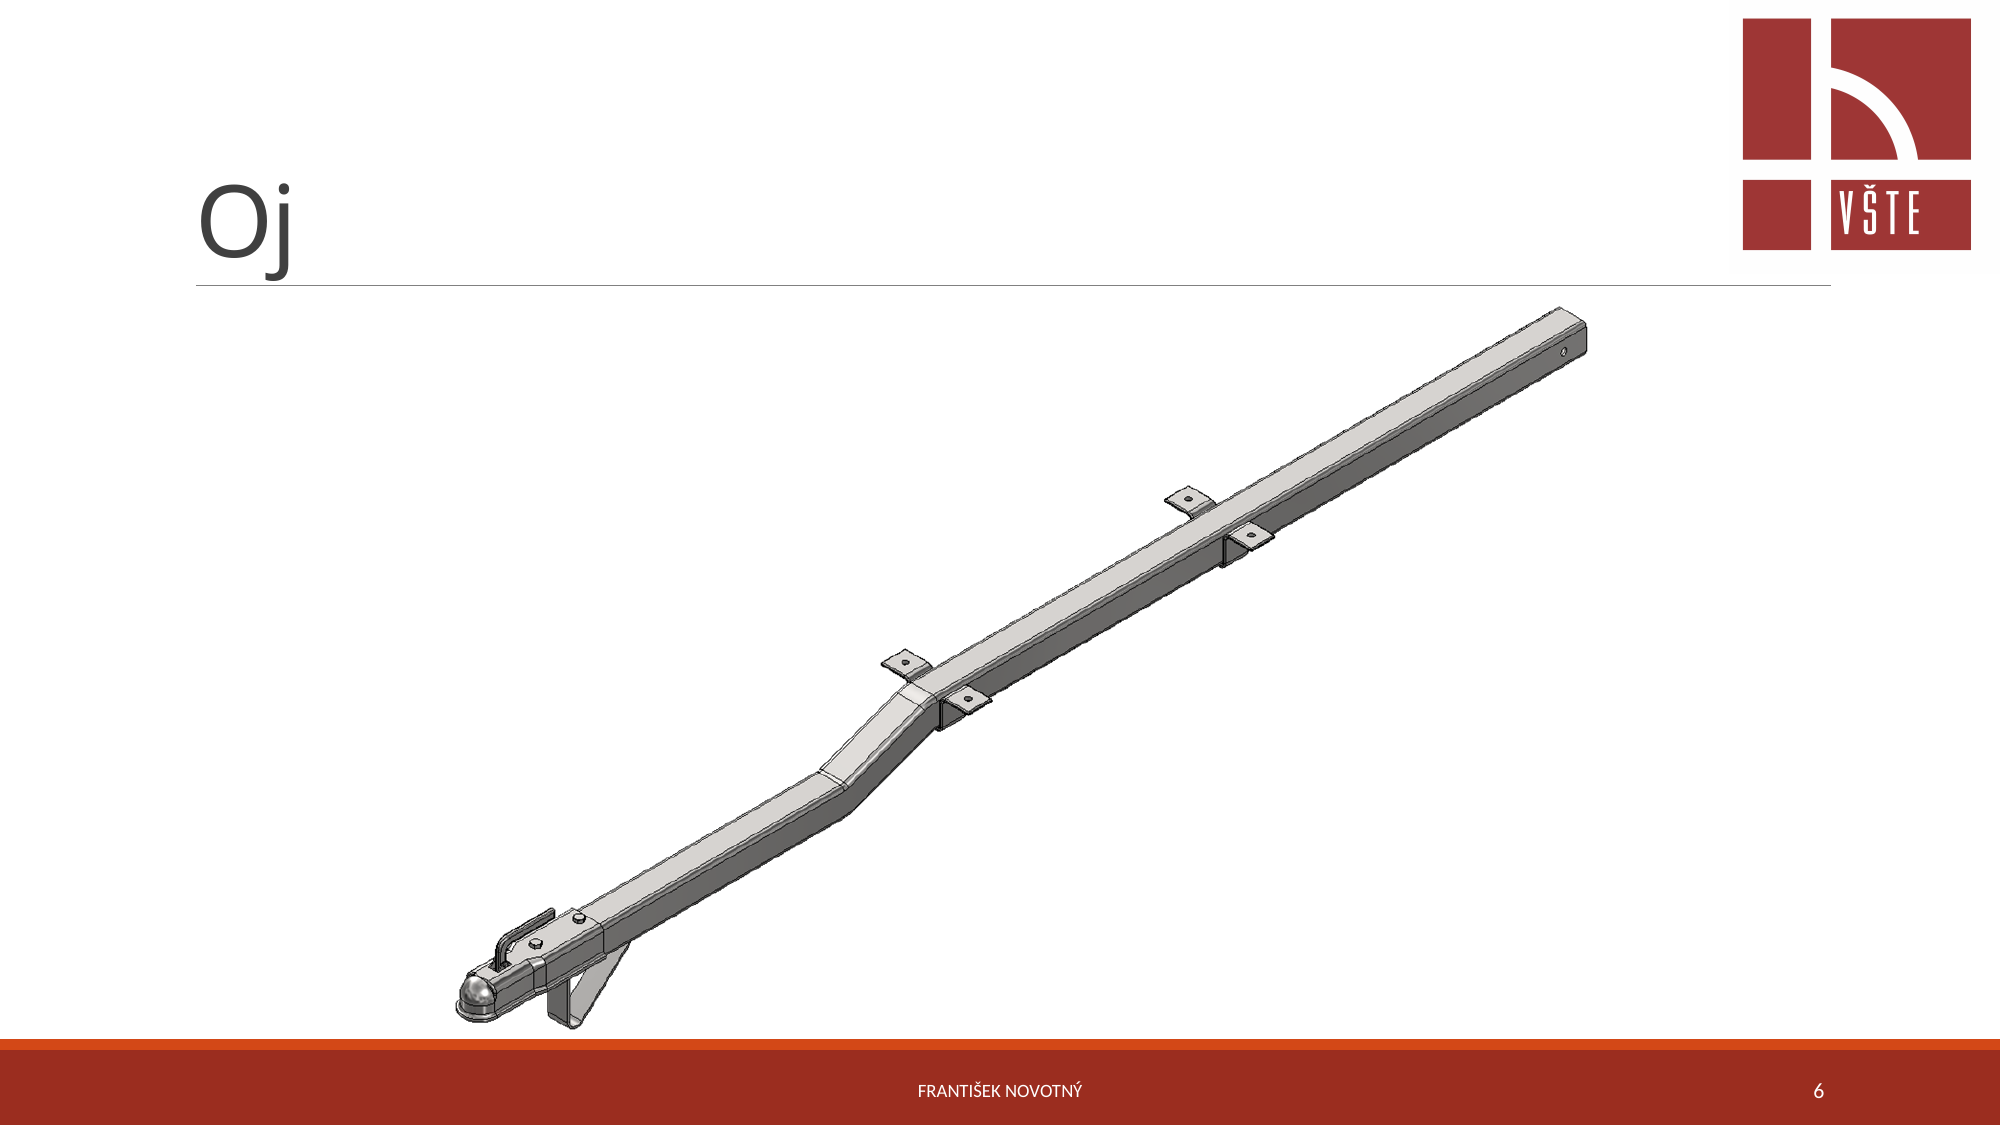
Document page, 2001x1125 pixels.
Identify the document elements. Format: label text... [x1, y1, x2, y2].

picture [1729, 0, 2000, 274]
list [404, 298, 1636, 1037]
footer František Novotný [604, 1059, 1396, 1120]
title Oj [180, 47, 1830, 285]
slide_number 6 [1624, 1059, 1840, 1120]
